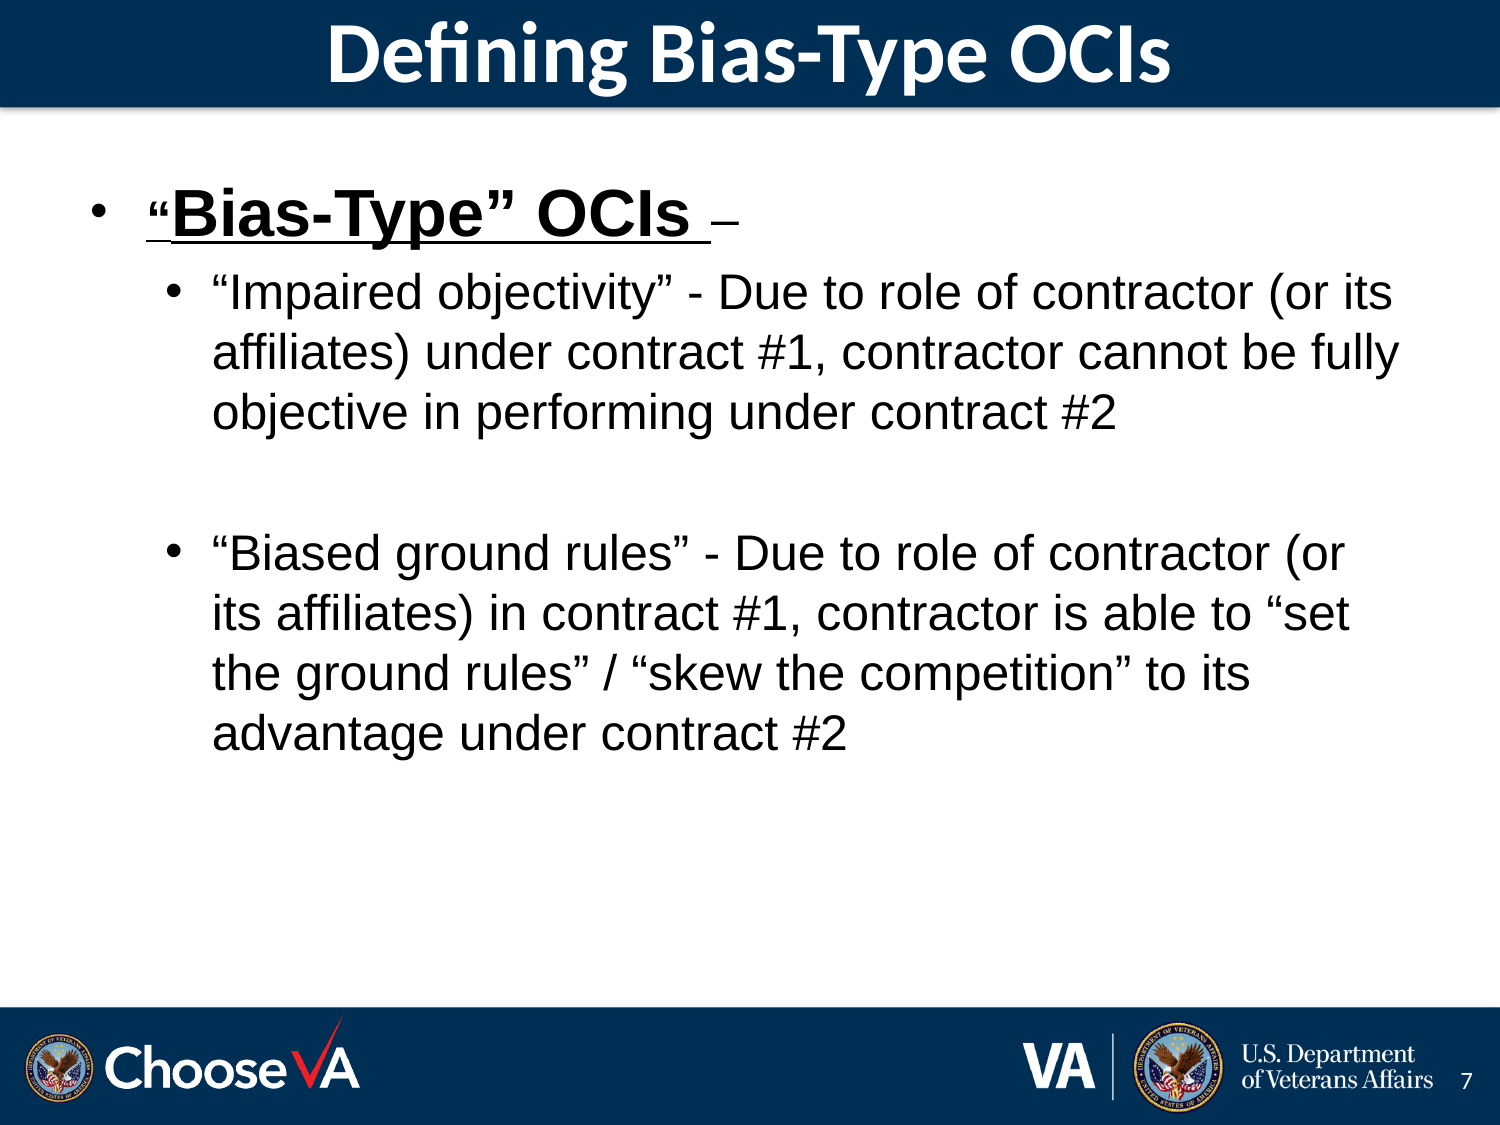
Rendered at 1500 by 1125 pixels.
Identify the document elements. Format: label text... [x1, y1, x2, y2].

title Defining Bias-Type OCIs [0, 0, 1500, 108]
picture [24, 1012, 360, 1103]
list “Bias-Type” OCIs – “Impaired objectivity” - Due to role of contractor (or its affiliates) under contract #1, contractor cannot be fully objective in performing under contract #2 “Biased ground rules” - Due to role of contractor (or its affiliates) in contract #1, contractor is able to “set the ground rules” / “skew the competition” to its advantage under contract #2 [75, 162, 1425, 905]
slide_number 7 [1425, 1049, 1489, 1110]
picture [1017, 1014, 1438, 1120]
